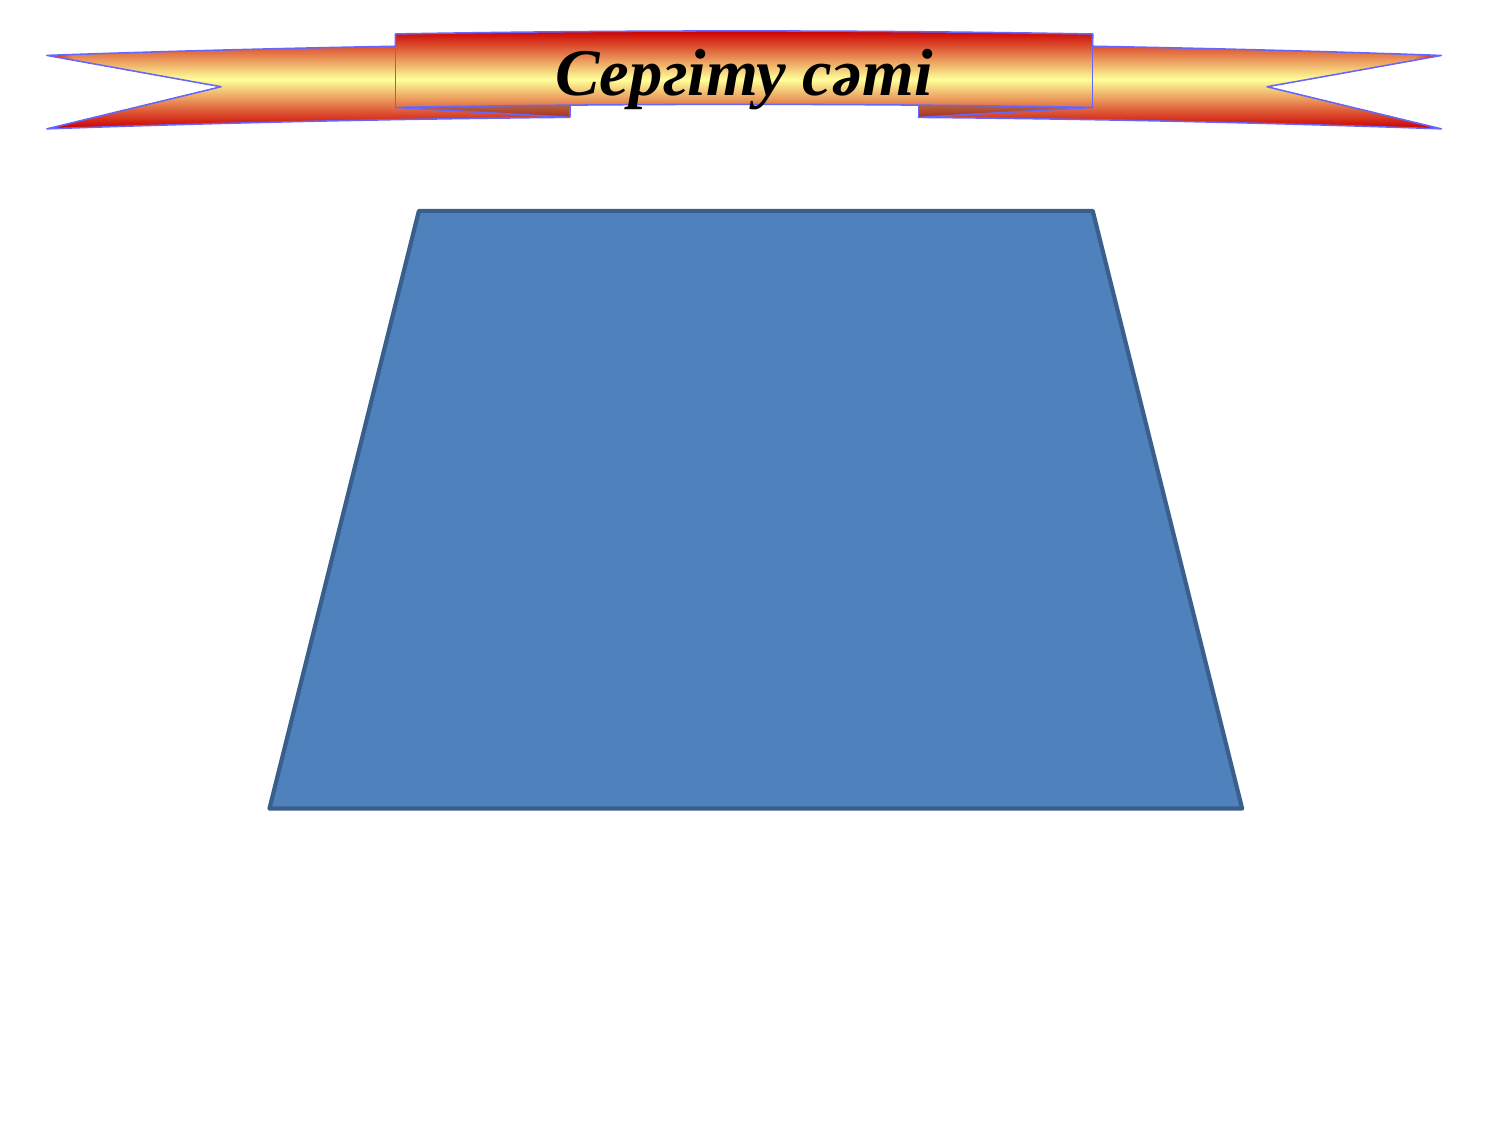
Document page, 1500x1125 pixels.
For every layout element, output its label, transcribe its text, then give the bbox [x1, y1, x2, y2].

text_box Сергіту сәті [46, 30, 1442, 129]
text_box [267, 208, 1245, 811]
